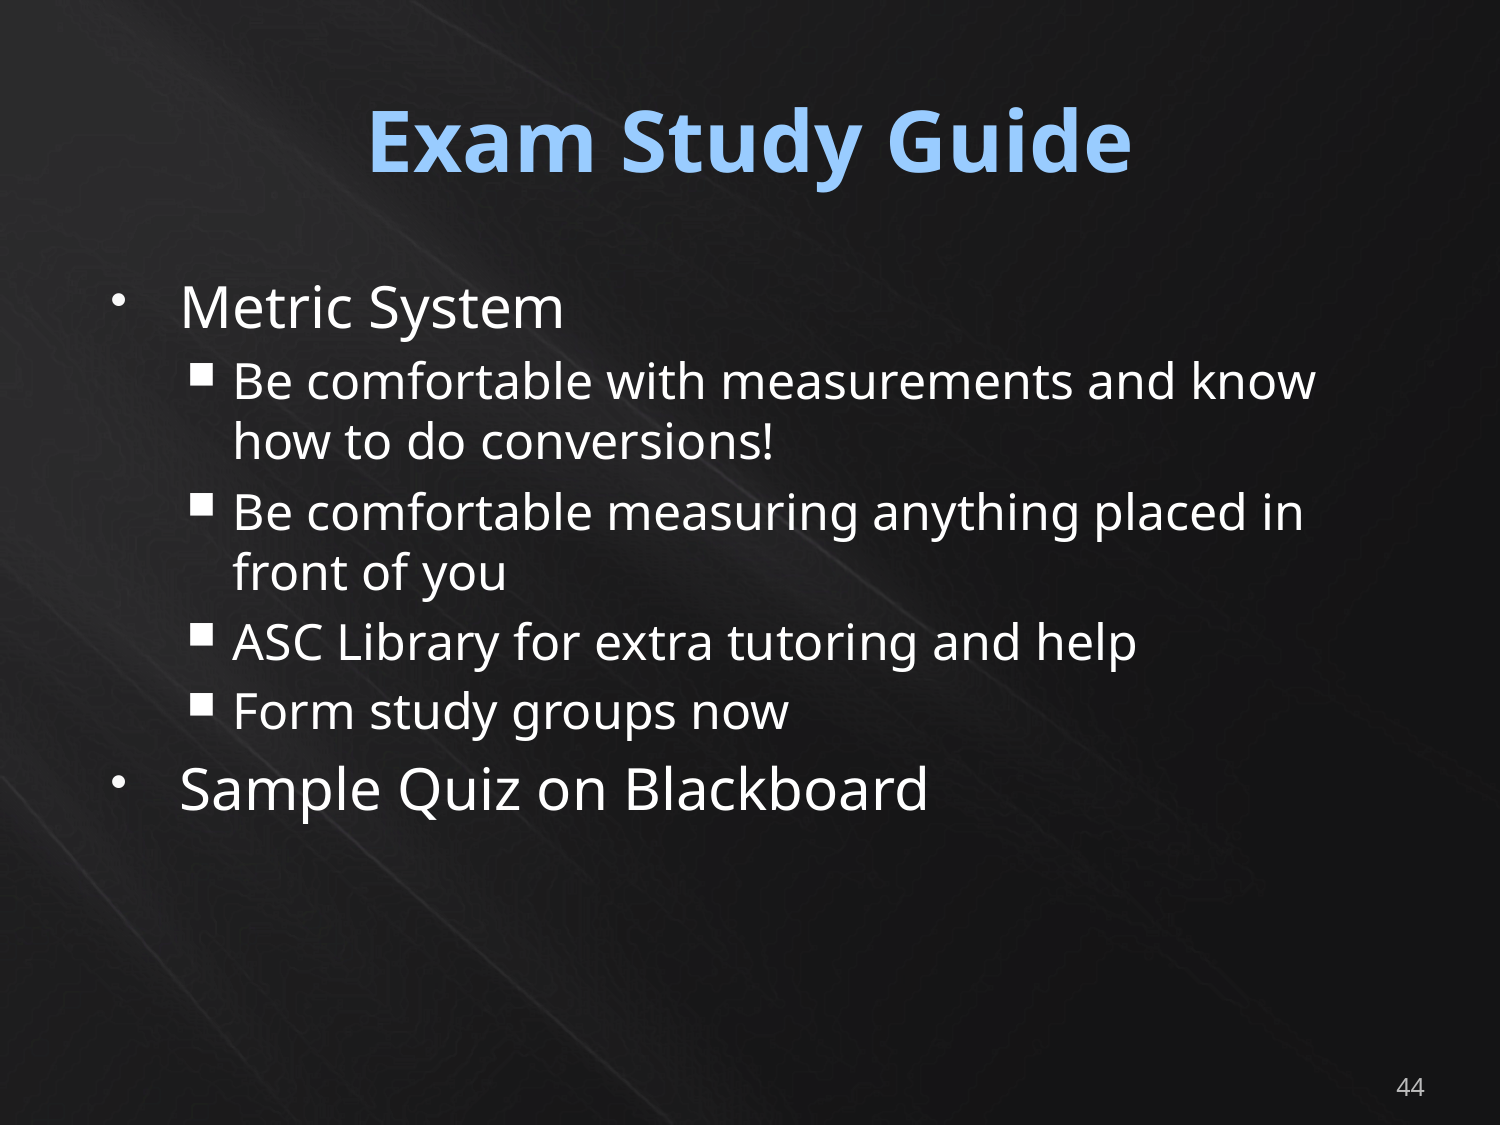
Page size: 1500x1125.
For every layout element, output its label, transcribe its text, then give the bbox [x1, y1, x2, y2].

title Exam Study Guide [75, 45, 1425, 233]
list Metric System Be comfortable with measurements and know how to do conversions! Be comfortable measuring anything placed in front of you ASC Library for extra tutoring and help Form study groups now Sample Quiz on Blackboard [75, 262, 1425, 1035]
slide_number 44 [1299, 1052, 1425, 1113]
picture [0, 0, 1500, 1125]
